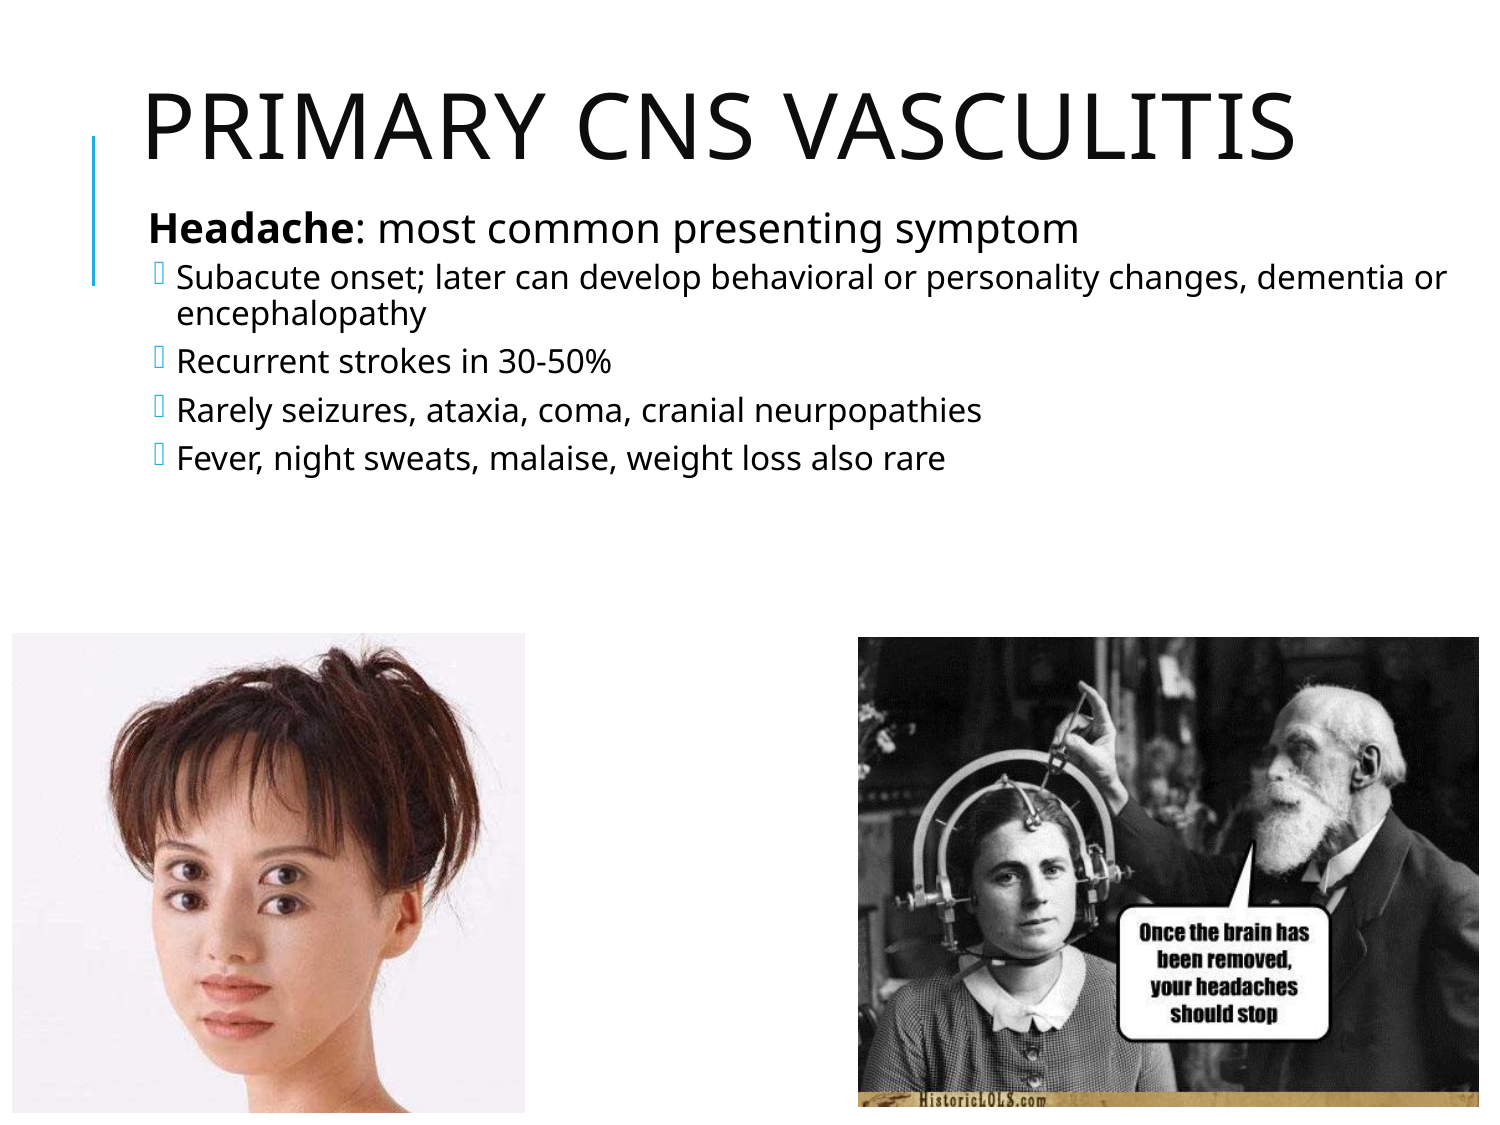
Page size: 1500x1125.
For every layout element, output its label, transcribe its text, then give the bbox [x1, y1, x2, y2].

list Headache: most common presenting symptom Subacute onset; later can develop behavioral or personality changes, dementia or encephalopathy Recurrent strokes in 30-50% Rarely seizures, ataxia, coma, cranial neurpopathies Fever, night sweats, malaise, weight loss also rare [125, 200, 1500, 1075]
picture [857, 637, 1479, 1107]
picture [12, 633, 526, 1113]
title Primary CNS vasculitis [125, 37, 1500, 200]
